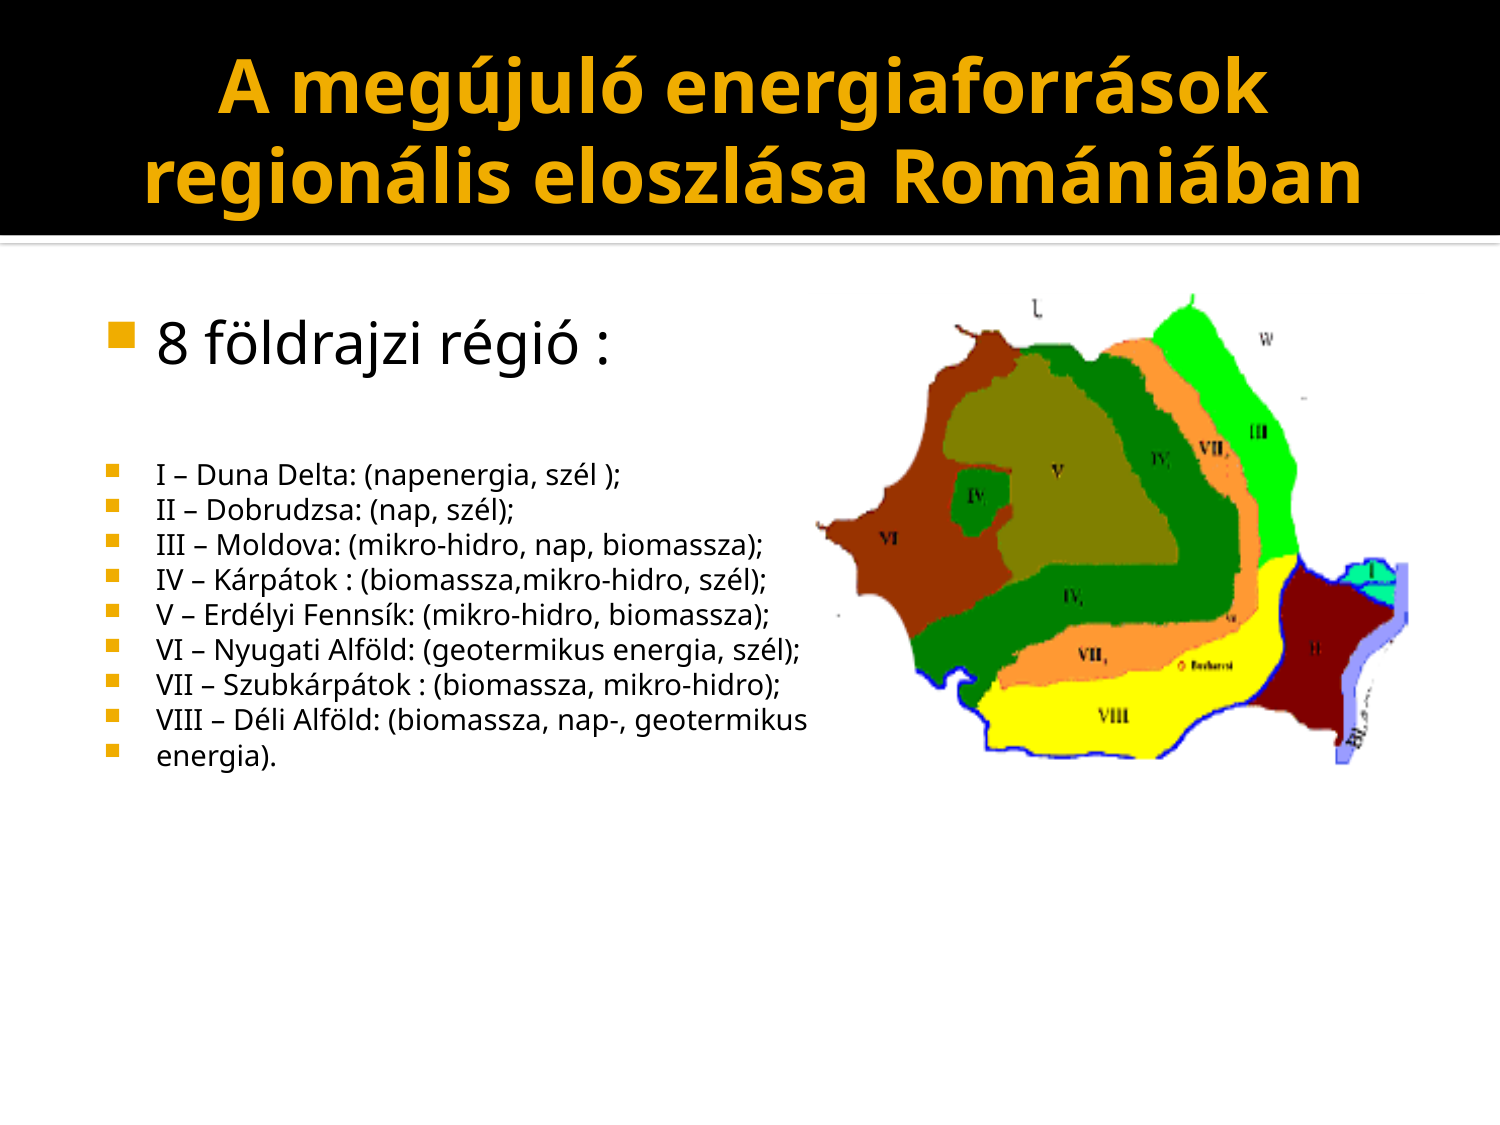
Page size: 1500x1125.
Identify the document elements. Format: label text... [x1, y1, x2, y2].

list 8 földrajzi régió : I – Duna Delta: (napenergia, szél ); II – Dobrudzsa: (nap, szél); III – Moldova: (mikro-hidro, nap, biomassza); IV – Kárpátok : (biomassza,mikro-hidro, szél); V – Erdélyi Fennsík: (mikro-hidro, biomassza); VI – Nyugati Alföld: (geotermikus energia, szél); VII – Szubkárpátok : (biomassza, mikro-hidro); VIII – Déli Alföld: (biomassza, nap-, geotermikus energia). [75, 291, 1425, 1050]
picture [808, 292, 1425, 789]
title A megújuló energiaforrások regionális eloszlása Romániában [75, 25, 1425, 231]
